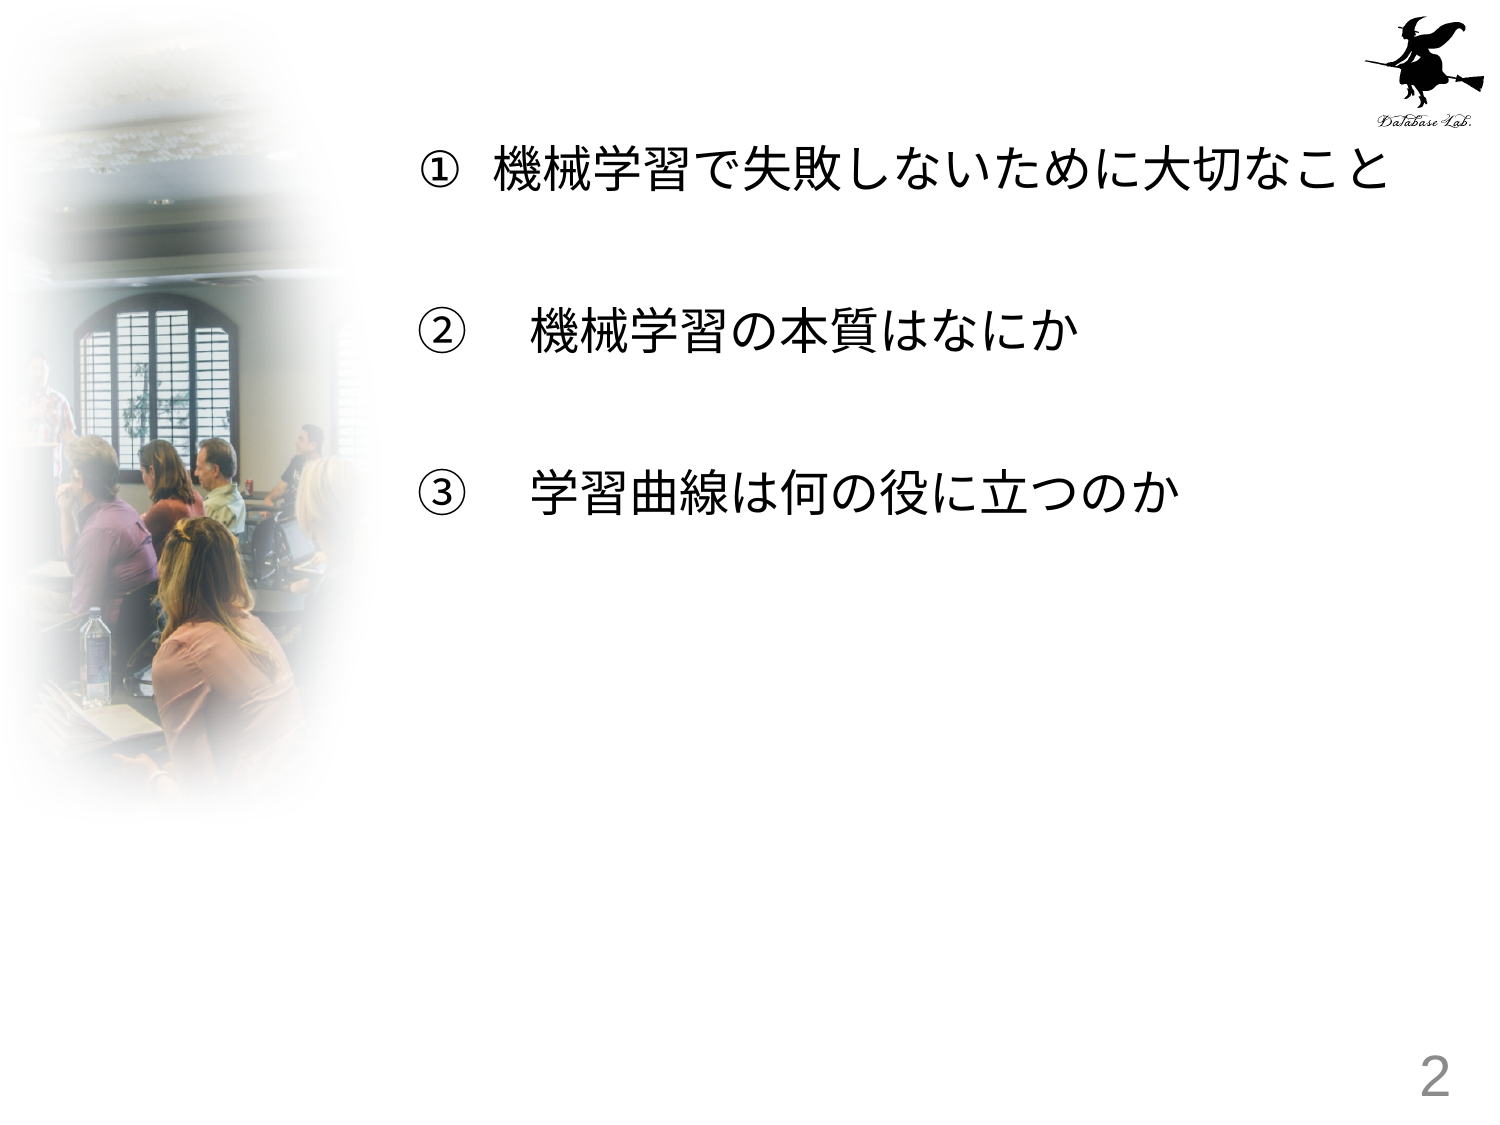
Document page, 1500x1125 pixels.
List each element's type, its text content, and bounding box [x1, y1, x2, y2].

picture [1362, 14, 1486, 130]
list 機械学習で失敗しないために大切なこと ② 機械学習の本質はなにか ③ 学習曲線は何の役に立つのか [402, 130, 1470, 1080]
picture [0, 0, 390, 828]
slide_number 2 [1129, 1042, 1467, 1103]
